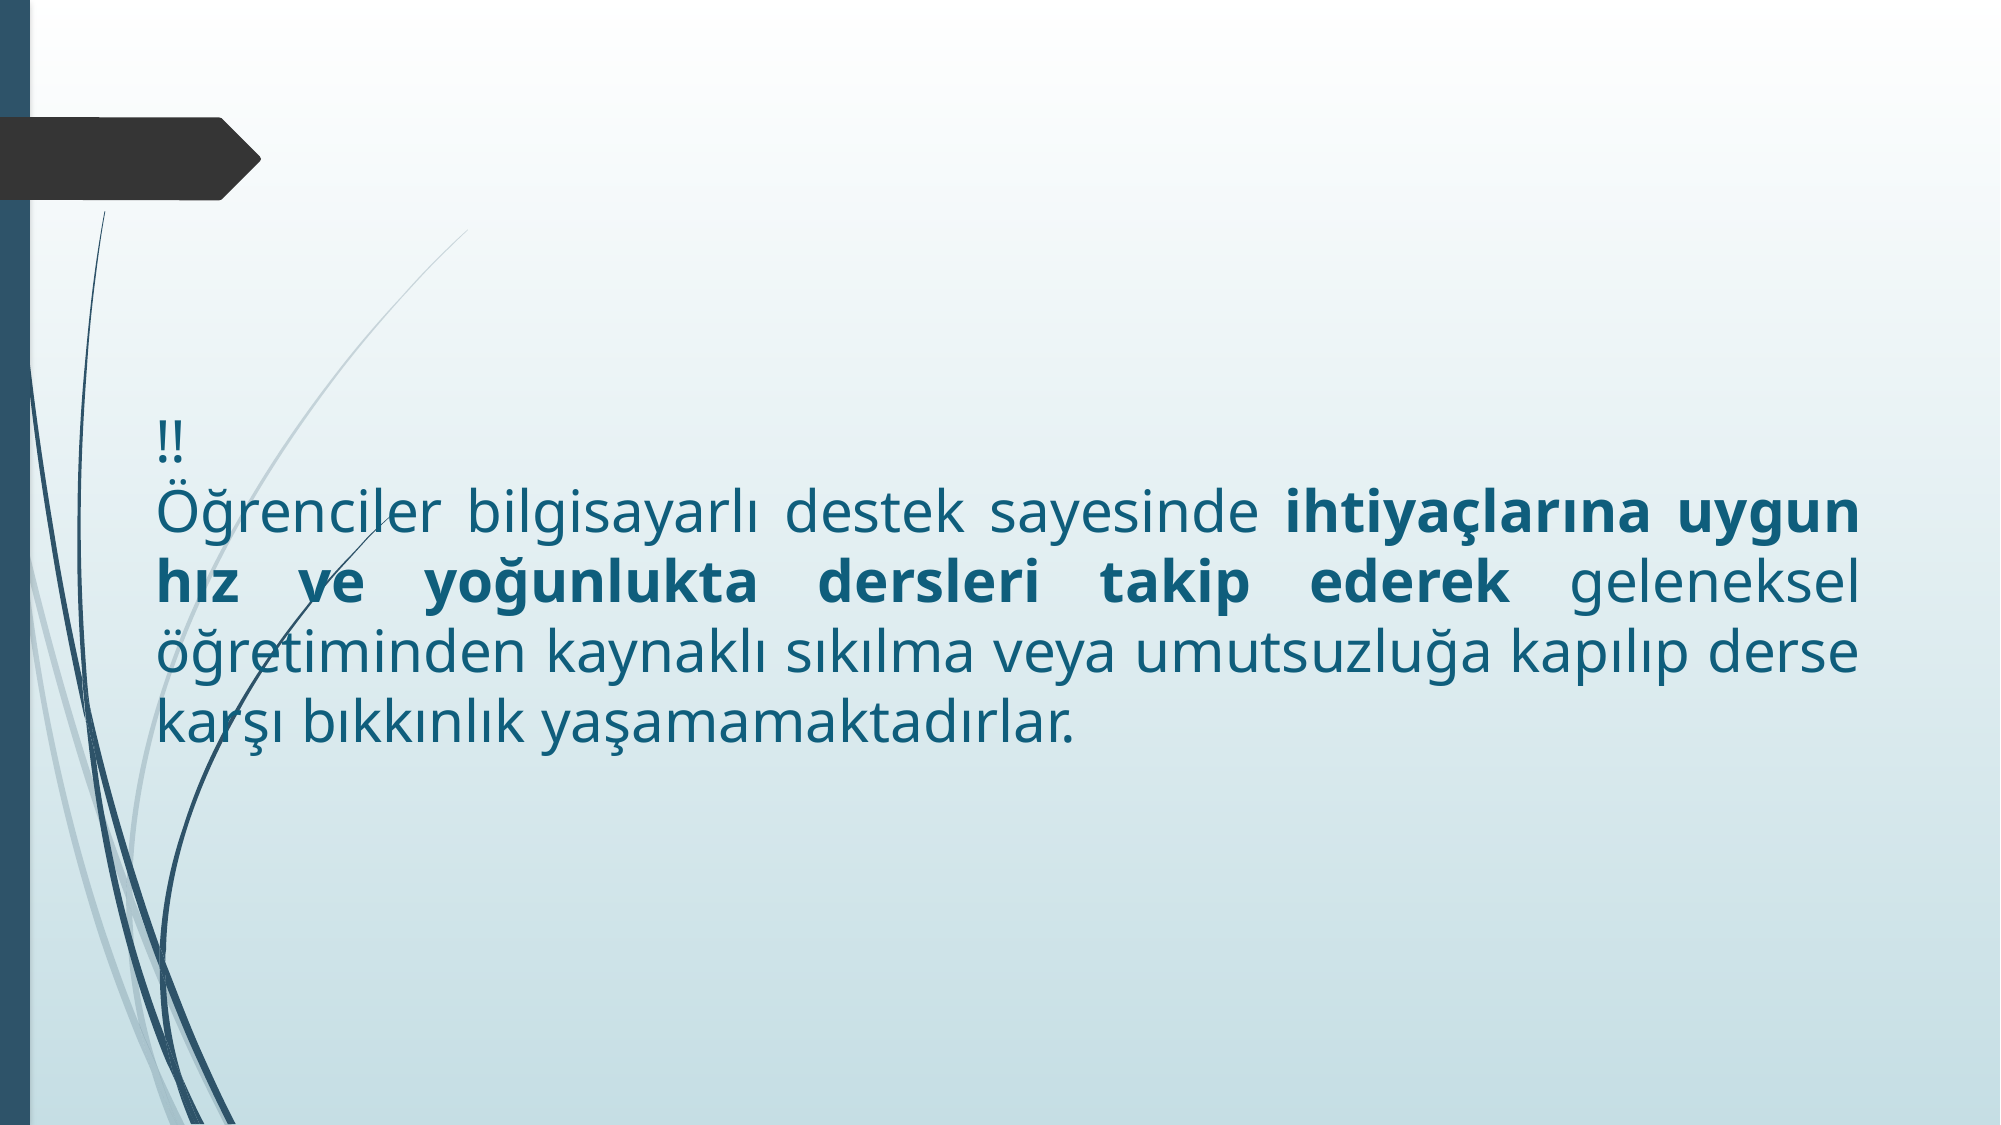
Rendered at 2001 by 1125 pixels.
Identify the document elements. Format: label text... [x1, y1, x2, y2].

text_box !! Öğrenciler bilgisayarlı destek sayesinde ihtiyaçlarına uygun hız ve yoğunlukta dersleri takip ederek geleneksel öğretiminden kaynaklı sıkılma veya umutsuzluğa kapılıp derse karşı bıkkınlık yaşamamaktadırlar. [140, 397, 1876, 832]
